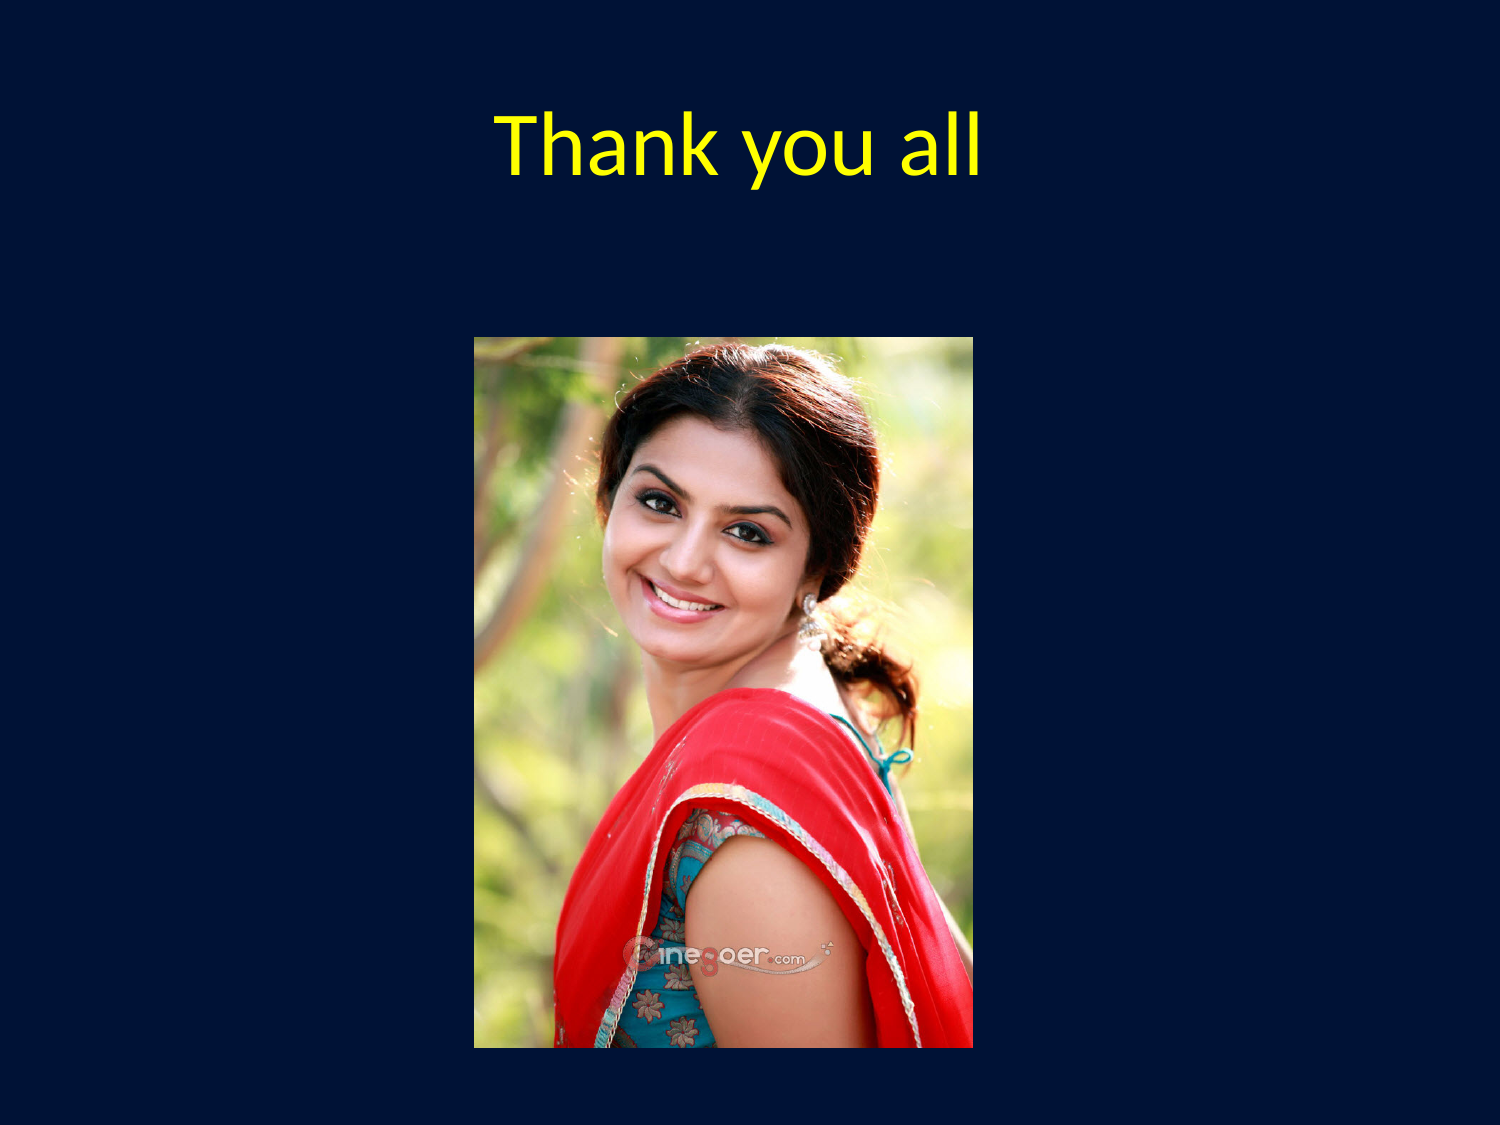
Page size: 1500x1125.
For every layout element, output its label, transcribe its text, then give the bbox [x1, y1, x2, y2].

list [474, 337, 973, 1049]
title Thank you all [75, 45, 1425, 233]
